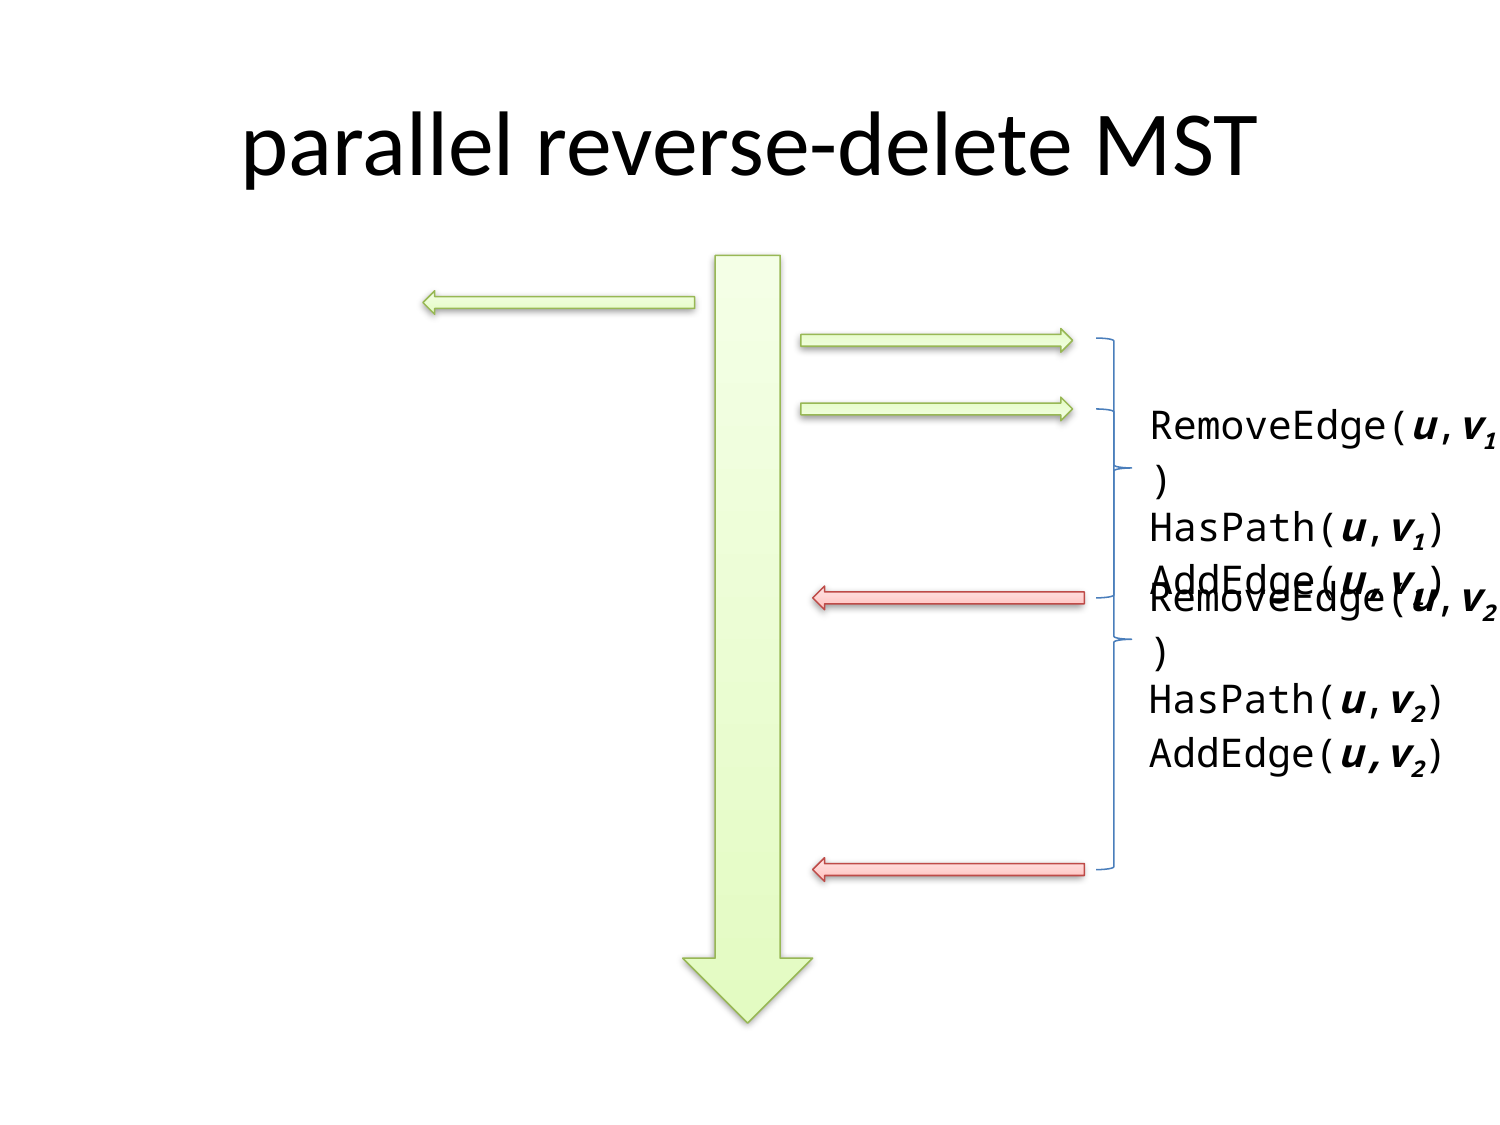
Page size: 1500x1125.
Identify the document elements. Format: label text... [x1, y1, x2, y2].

title parallel reverse-delete MST [75, 45, 1425, 233]
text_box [422, 255, 1500, 1024]
